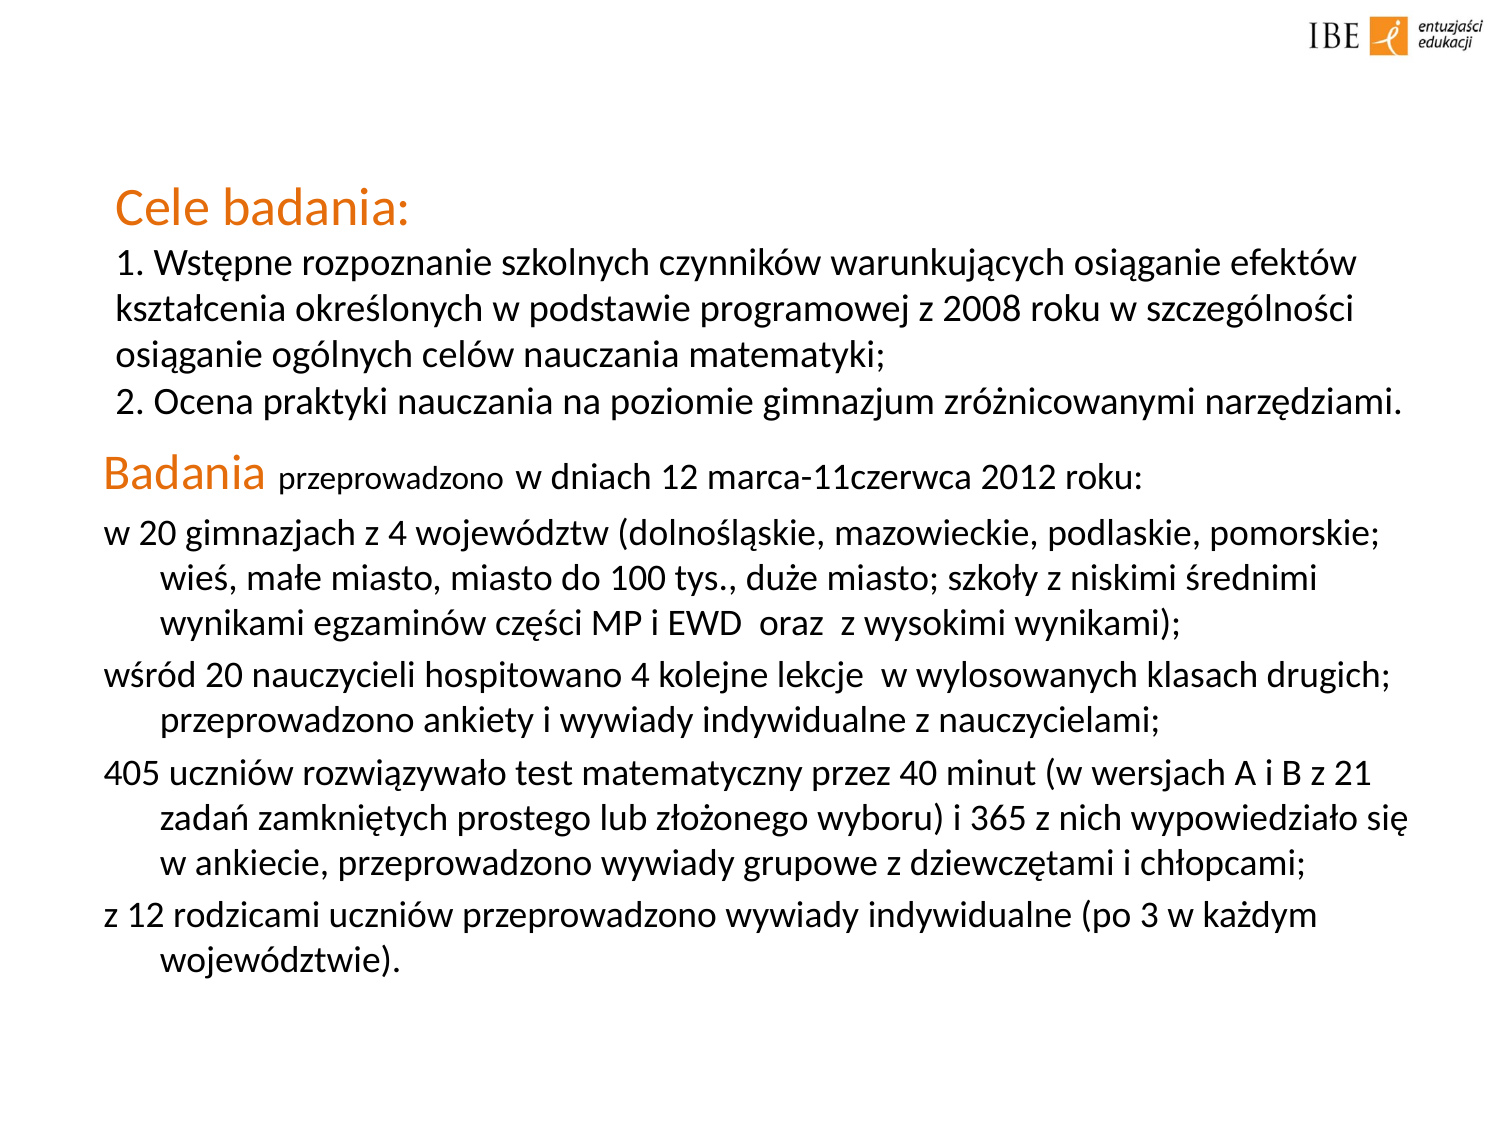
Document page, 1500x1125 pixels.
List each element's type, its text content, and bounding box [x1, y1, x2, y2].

list Badania przeprowadzono w dniach 12 marca-11czerwca 2012 roku: w 20 gimnazjach z 4 województw (dolnośląskie, mazowieckie, podlaskie, pomorskie; wieś, małe miasto, miasto do 100 tys., duże miasto; szkoły z niskimi średnimi wynikami egzaminów części MP i EWD oraz z wysokimi wynikami); wśród 20 nauczycieli hospitowano 4 kolejne lekcje w wylosowanych klasach drugich; przeprowadzono ankiety i wywiady indywidualne z nauczycielami; 405 uczniów rozwiązywało test matematyczny przez 40 minut (w wersjach A i B z 21 zadań zamkniętych prostego lub złożonego wyboru) i 365 z nich wypowiedziało się w ankiecie, przeprowadzono wywiady grupowe z dziewczętami i chłopcami; z 12 rodzicami uczniów przeprowadzono wywiady indywidualne (po 3 w każdym województwie). [88, 432, 1425, 1005]
title Cele badania: 1. Wstępne rozpoznanie szkolnych czynników warunkujących osiąganie efektów kształcenia określonych w podstawie programowej z 2008 roku w szczególności osiąganie ogólnych celów nauczania matematyki; 2. Ocena praktyki nauczania na poziomie gimnazjum zróżnicowanymi narzędziami. [100, 160, 1427, 433]
picture [1293, 0, 1500, 64]
